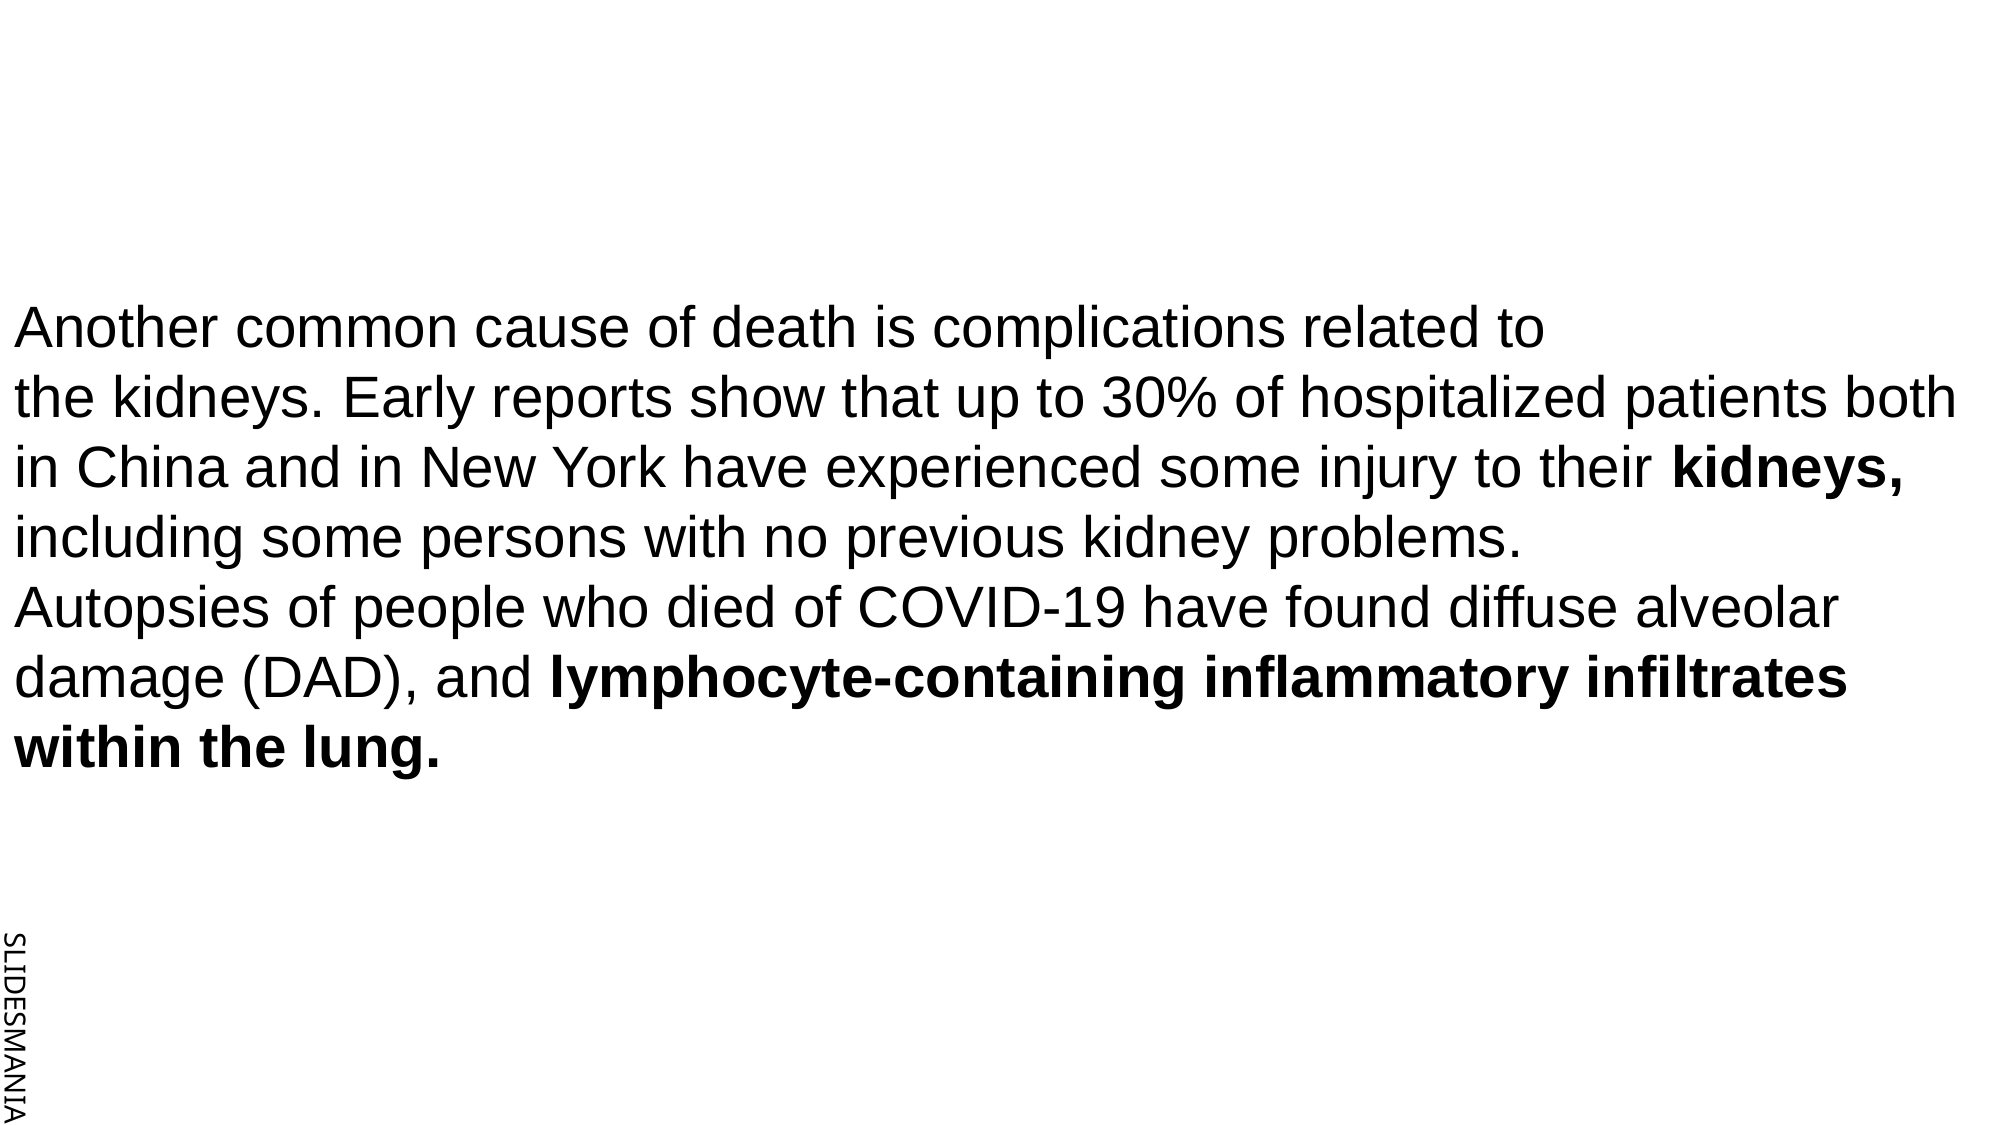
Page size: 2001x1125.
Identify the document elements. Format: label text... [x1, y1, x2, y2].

text_box Another common cause of death is complications related to the kidneys. Early reports show that up to 30% of hospitalized patients both in China and in New York have experienced some injury to their kidneys, including some persons with no previous kidney problems. Autopsies of people who died of COVID‑19 have found diffuse alveolar damage (DAD), and lymphocyte-containing inflammatory infiltrates within the lung. [0, 282, 1978, 787]
